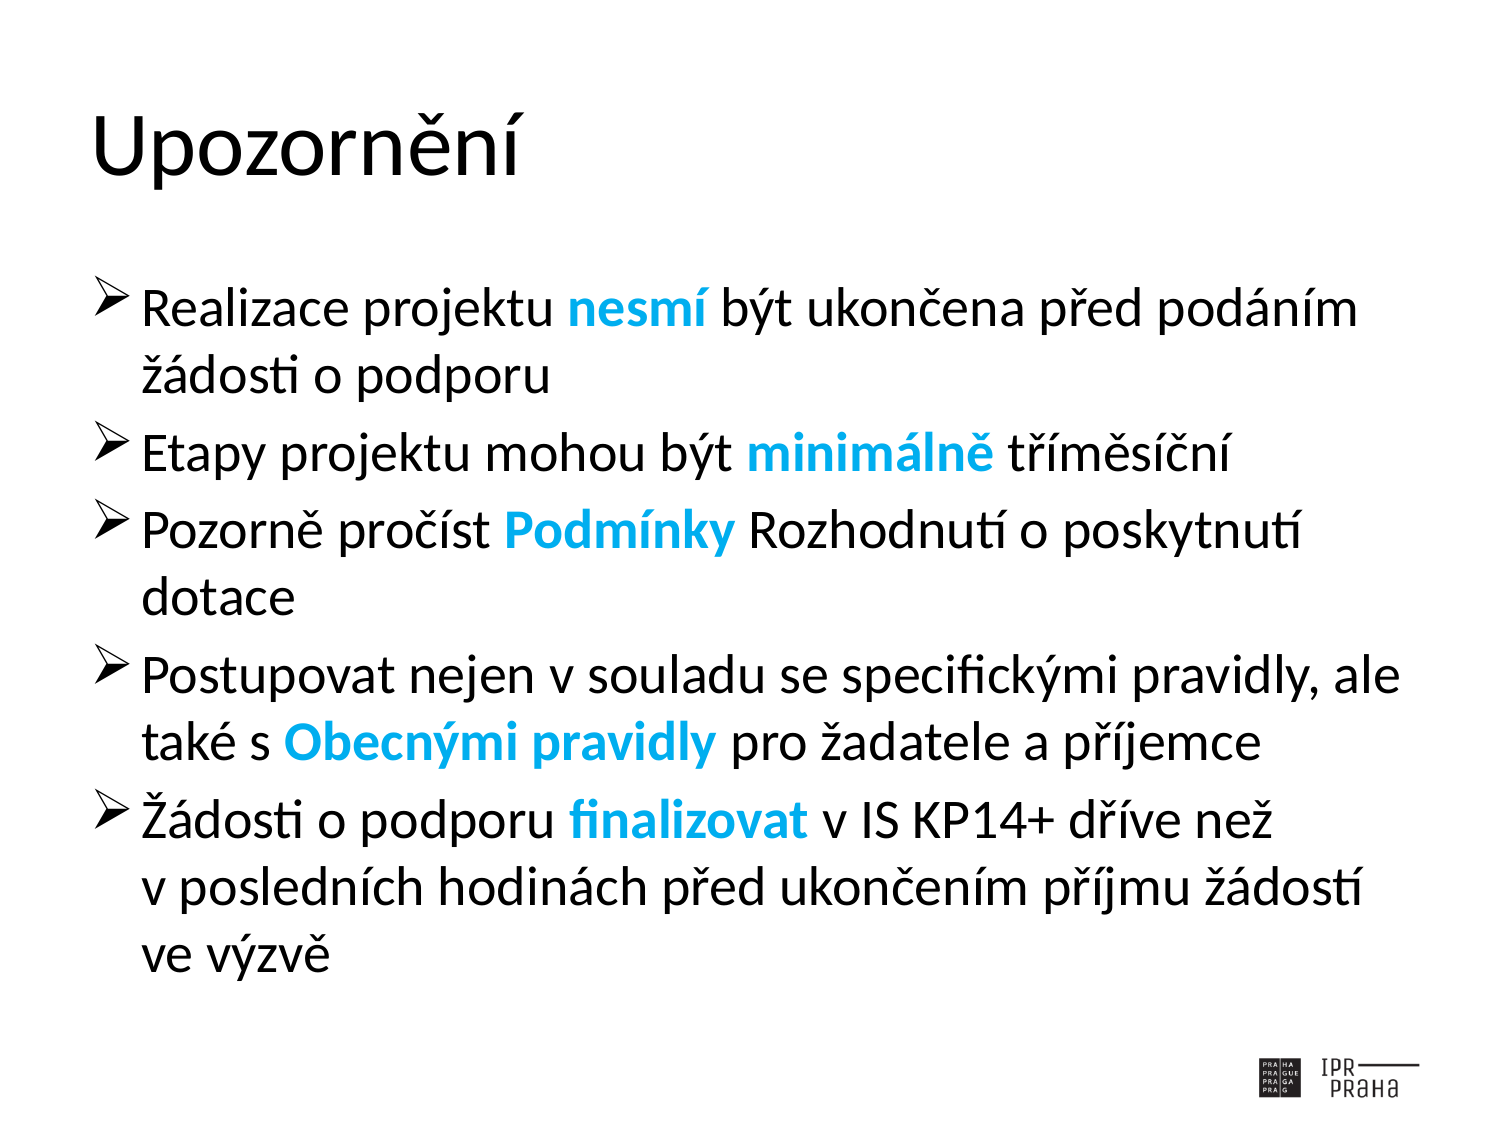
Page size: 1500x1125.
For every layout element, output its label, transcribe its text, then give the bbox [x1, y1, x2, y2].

title Upozornění [75, 45, 1425, 233]
list Realizace projektu nesmí být ukončena před podáním žádosti o podporu Etapy projektu mohou být minimálně tříměsíční Pozorně pročíst Podmínky Rozhodnutí o poskytnutí dotace Postupovat nejen v souladu se specifickými pravidly, ale také s Obecnými pravidly pro žadatele a příjemce Žádosti o podporu finalizovat v IS KP14+ dříve než v posledních hodinách před ukončením příjmu žádostí ve výzvě [75, 262, 1425, 1005]
picture [1253, 1046, 1423, 1108]
